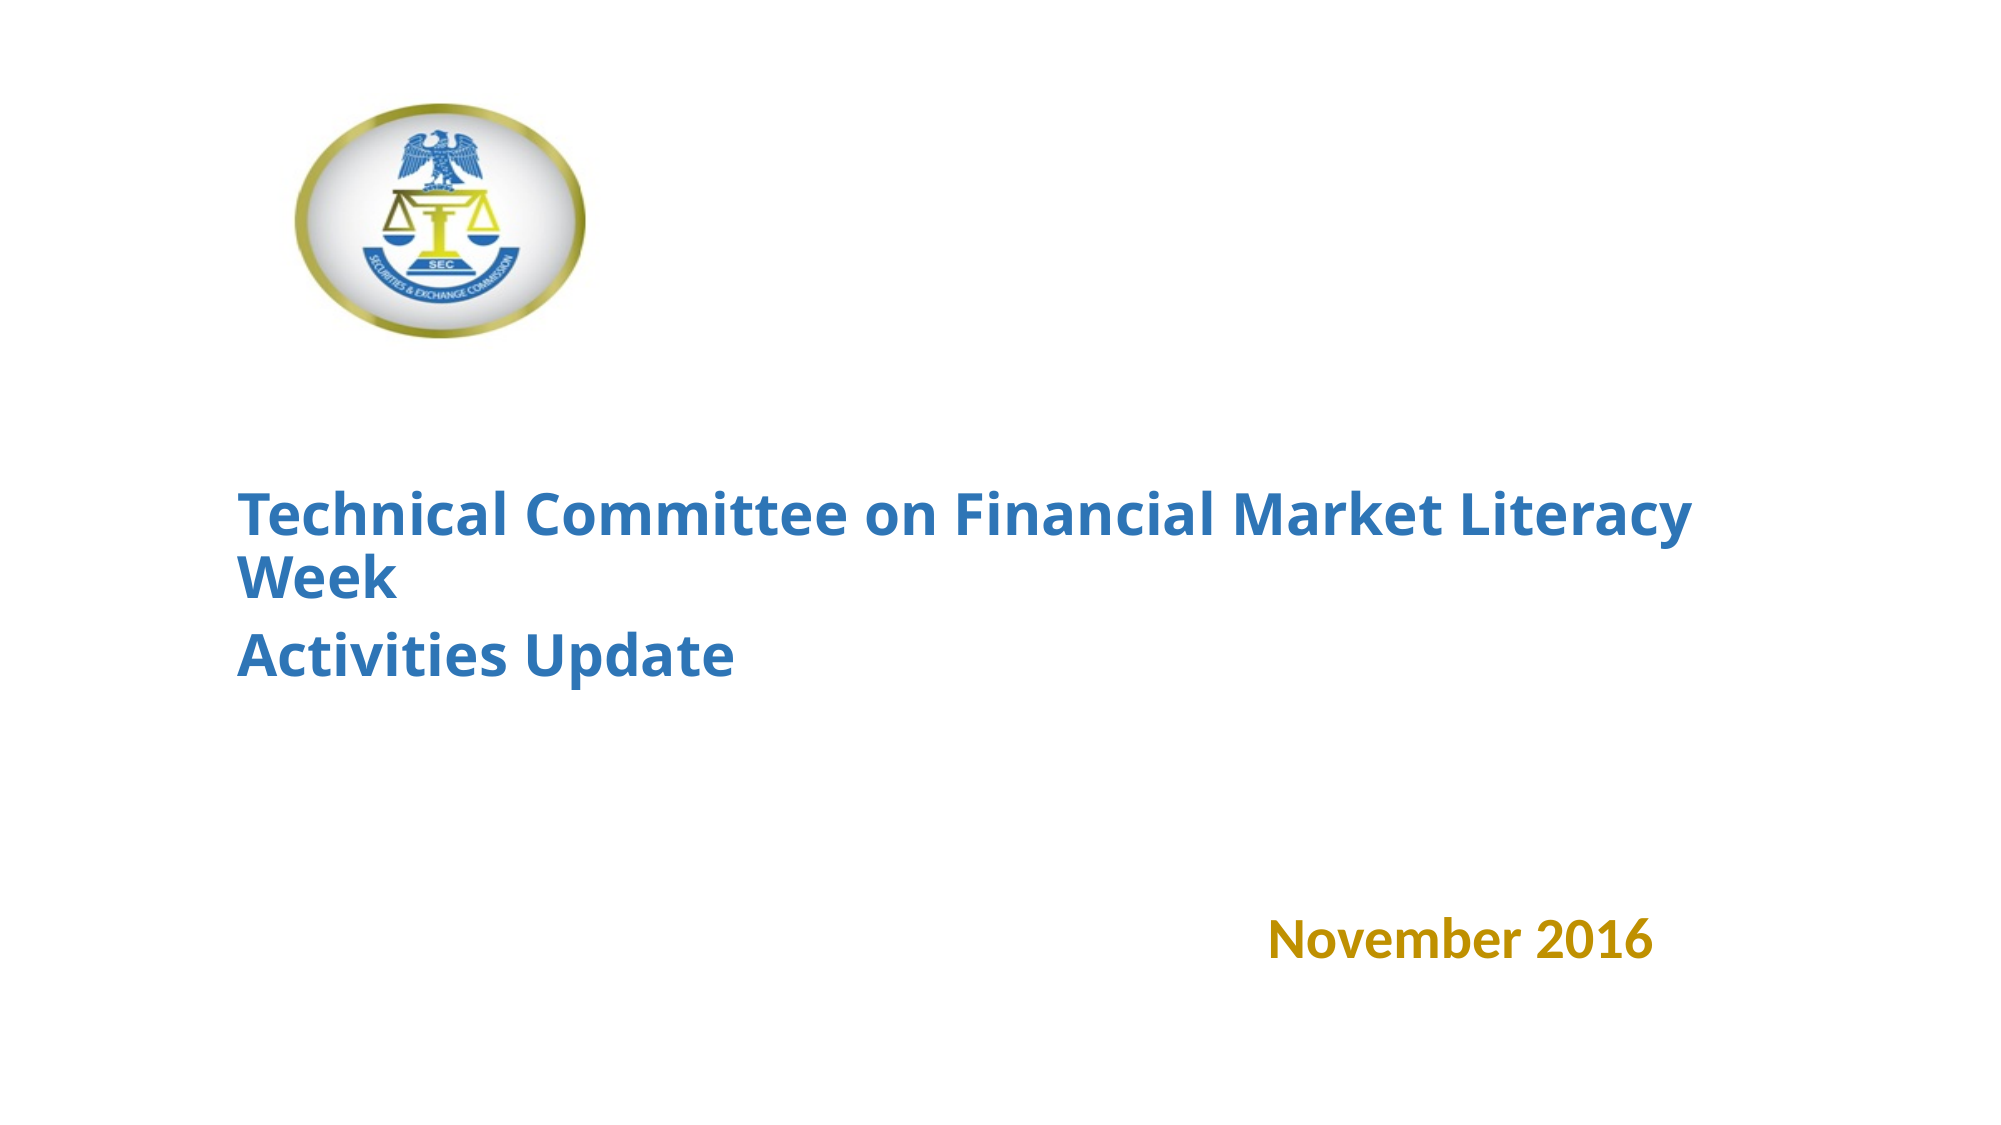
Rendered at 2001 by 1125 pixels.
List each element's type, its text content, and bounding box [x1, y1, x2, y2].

text_box November 2016 [1253, 892, 1723, 978]
title Technical Committee on Financial Market Literacy Week [222, 398, 1723, 618]
picture [174, 93, 702, 356]
subtitle Activities Update [222, 618, 1723, 750]
